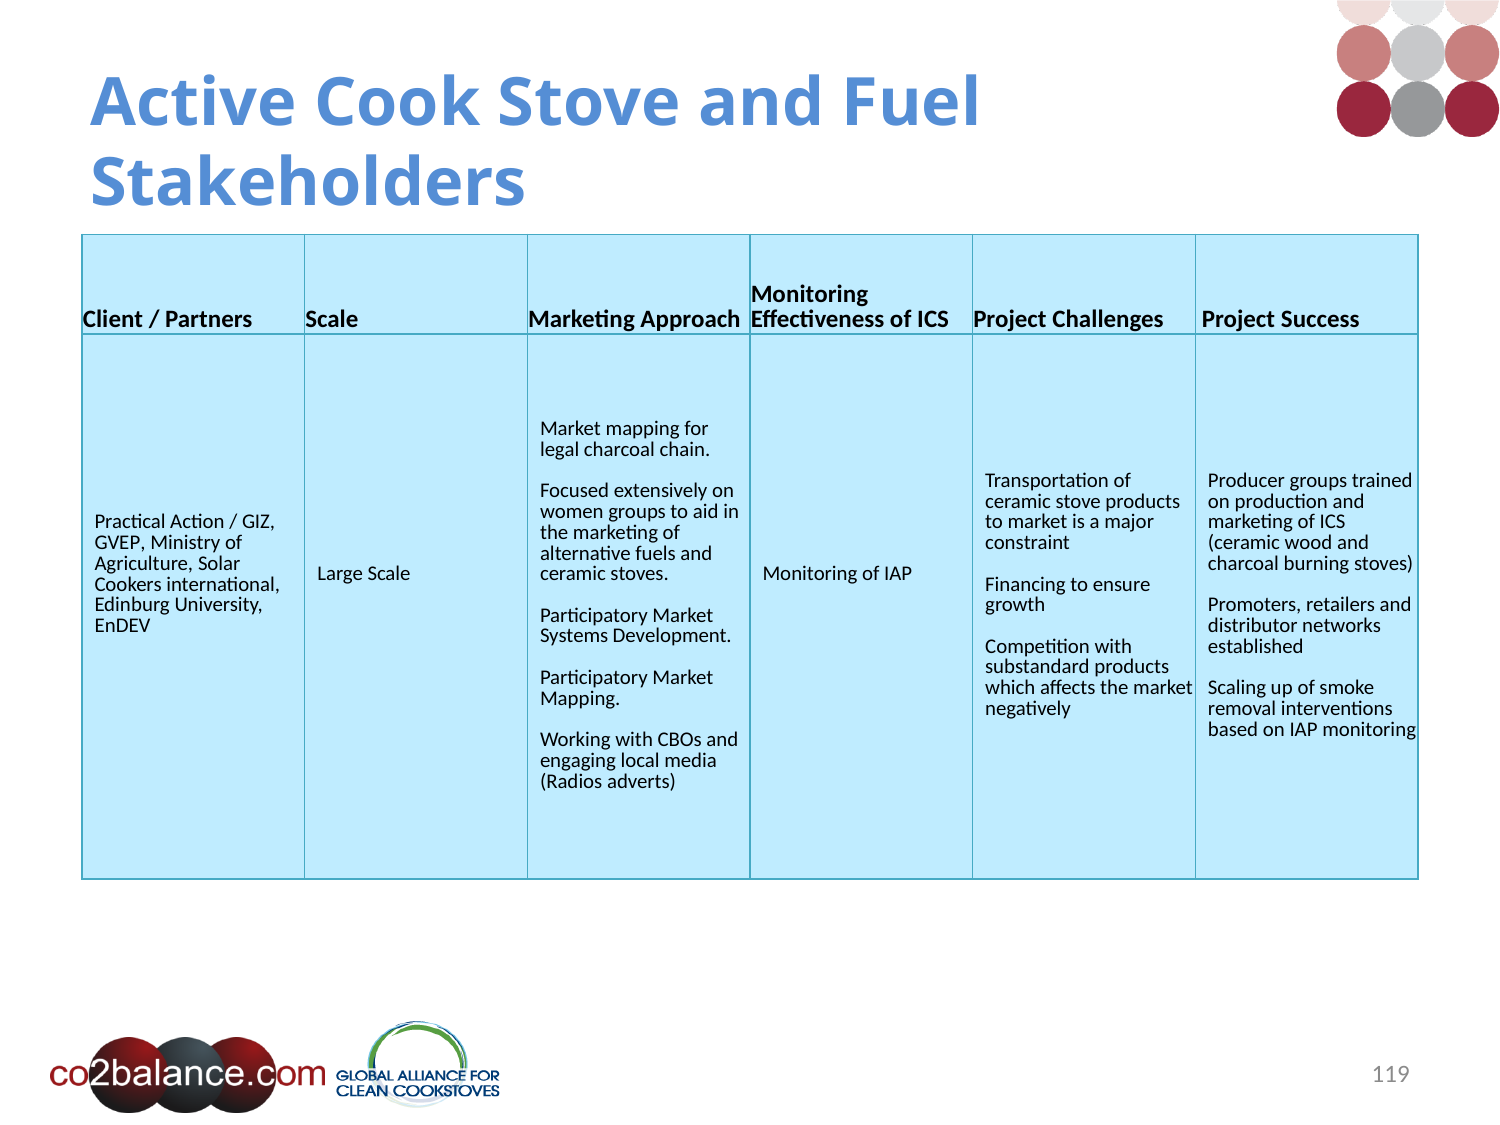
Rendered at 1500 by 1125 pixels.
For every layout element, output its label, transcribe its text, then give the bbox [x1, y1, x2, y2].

table_cell Large Scale [305, 335, 527, 878]
table_cell Monitoring of IAP [751, 335, 972, 878]
table_cell Practical Action / GIZ, GVEP, Ministry of Agriculture, Solar Cookers international, Edinburg University, EnDEV [83, 335, 304, 878]
table_header Project Challenges [973, 235, 1195, 333]
table_header Marketing Approach [528, 235, 749, 333]
table_header Monitoring Effectiveness of ICS [751, 235, 972, 333]
table_cell Transportation of ceramic stove products to market is a major constraint Financing to ensure growth Competition with substandard products which affects the market negatively [973, 335, 1195, 878]
title Active Cook Stove and Fuel Stakeholders [75, 45, 1388, 233]
table_header Project Success [1196, 235, 1417, 333]
table_cell Producer groups trained on production and marketing of ICS (ceramic wood and charcoal burning stoves) Promoters, retailers and distributor networks established Scaling up of smoke removal interventions based on IAP monitoring [1196, 335, 1417, 878]
table_cell Market mapping for legal charcoal chain. Focused extensively on women groups to aid in the marketing of alternative fuels and ceramic stoves. Participatory Market Systems Development. Participatory Market Mapping. Working with CBOs and engaging local media (Radios adverts) [528, 335, 749, 878]
slide_number 119 [1074, 1042, 1425, 1103]
table_header Scale [305, 235, 527, 333]
picture [50, 1012, 550, 1125]
picture [1335, 0, 1500, 138]
table_header Client / Partners [83, 235, 304, 333]
